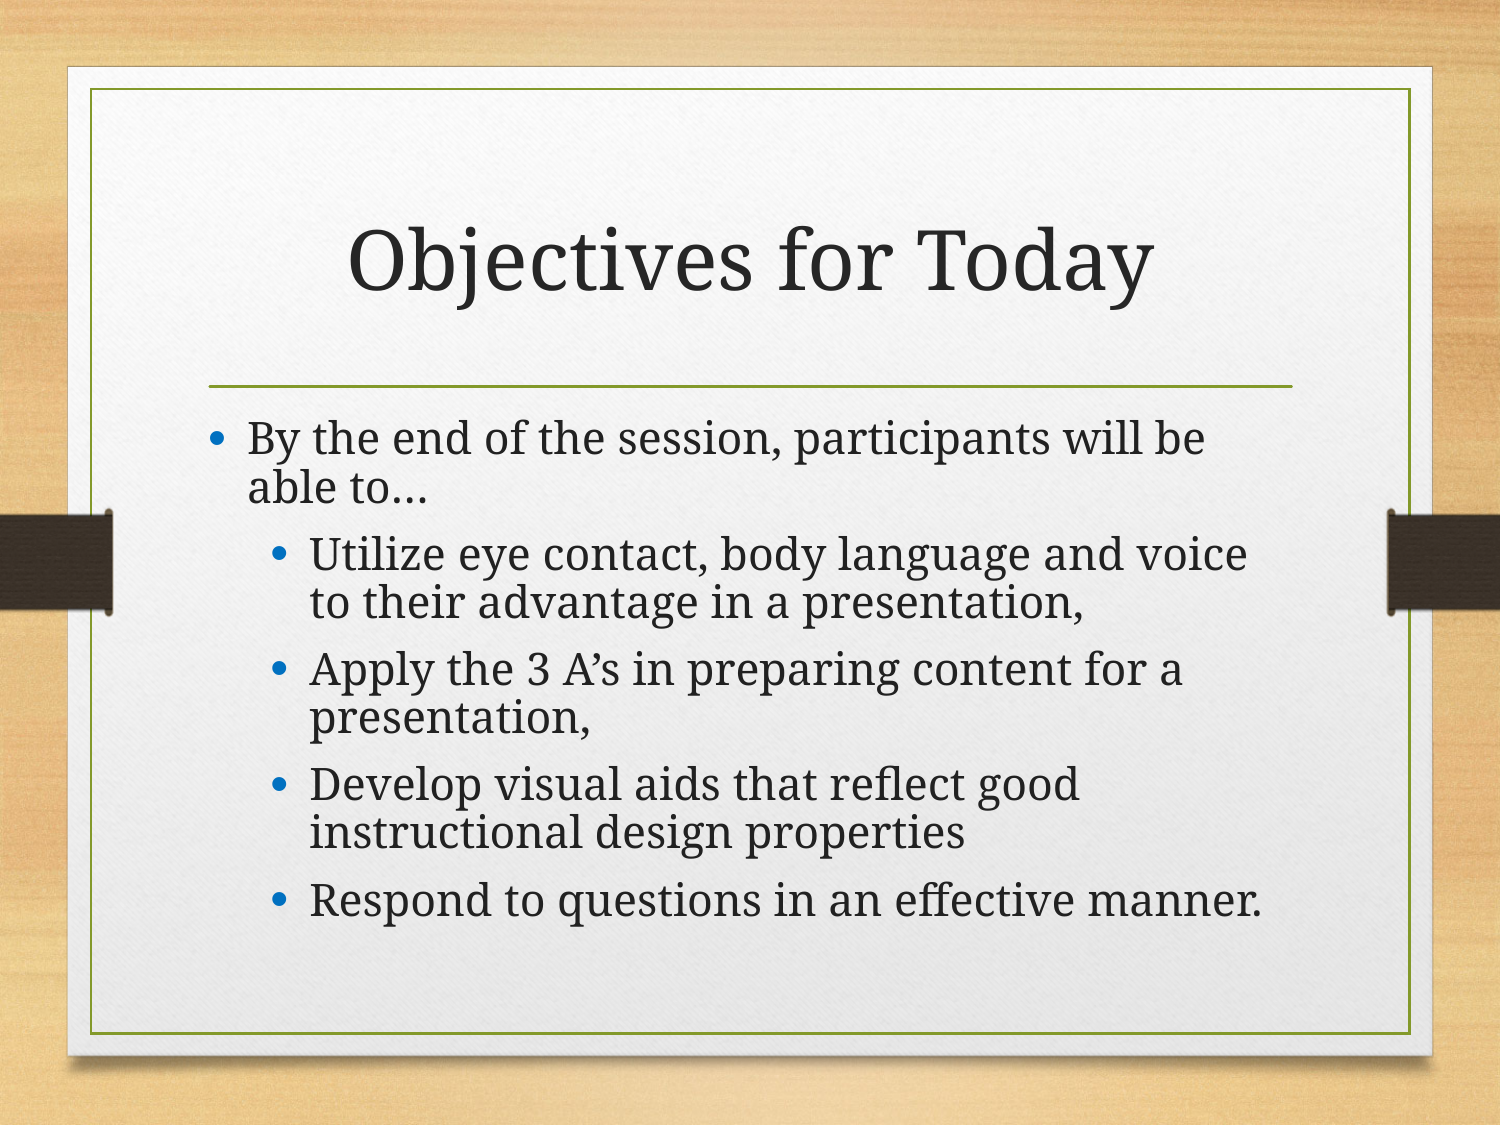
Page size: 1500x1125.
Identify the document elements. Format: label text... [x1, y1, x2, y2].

picture [0, 0, 1500, 1125]
title Objectives for Today [193, 150, 1309, 365]
list By the end of the session, participants will be able to… Utilize eye contact, body language and voice to their advantage in a presentation, Apply the 3 A’s in preparing content for a presentation, Develop visual aids that reflect good instructional design properties Respond to questions in an effective manner. [193, 408, 1309, 974]
